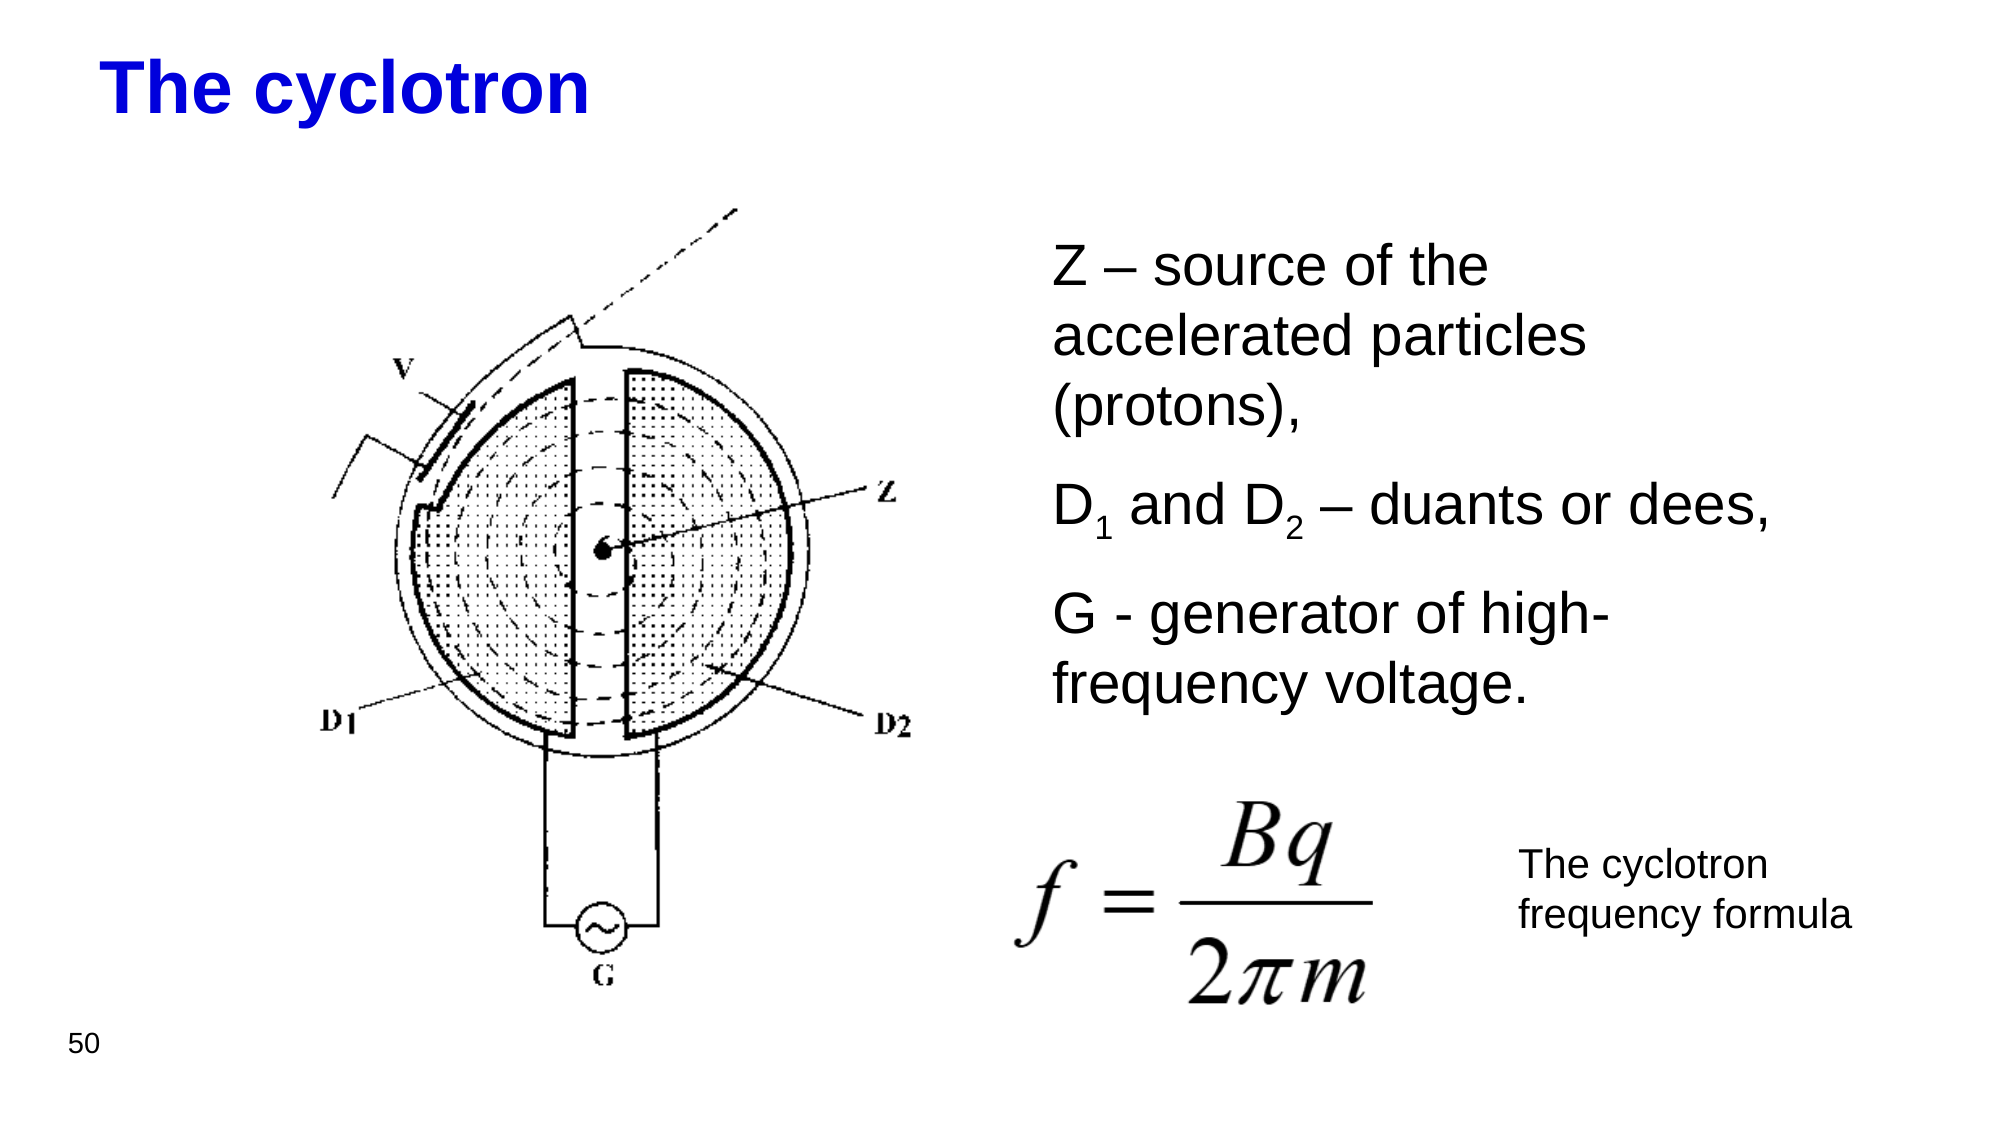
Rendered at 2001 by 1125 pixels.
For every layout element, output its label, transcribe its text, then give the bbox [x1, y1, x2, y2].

text_box Z – source of the accelerated particles (protons), D1 and D2 – duants or dees, G - generator of high-frequency voltage. [1037, 219, 1818, 723]
title The cyclotron [99, 45, 912, 176]
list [292, 182, 956, 1006]
slide_number 50 [67, 1021, 110, 1063]
text_box The cyclotron frequency formula [1503, 829, 1881, 944]
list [999, 772, 1439, 1028]
